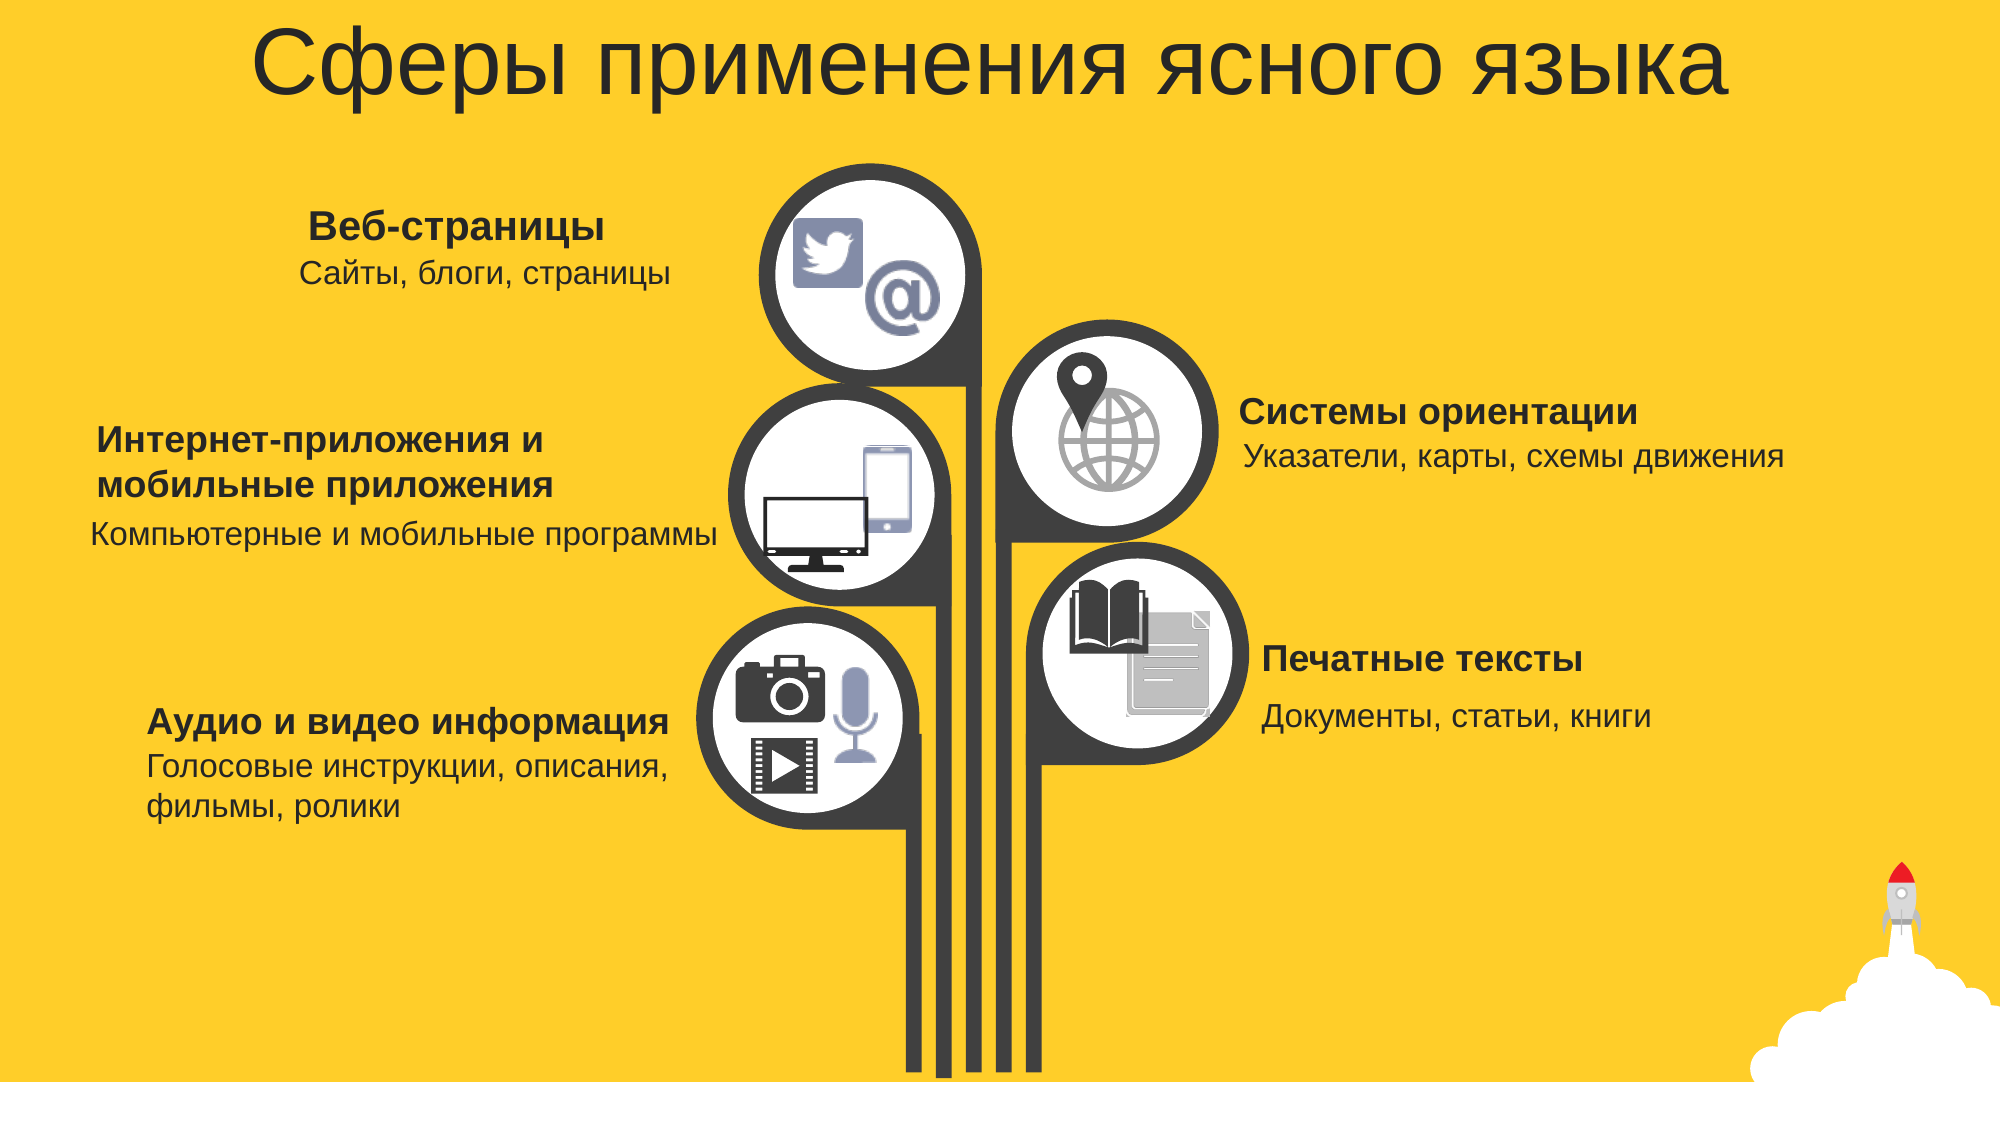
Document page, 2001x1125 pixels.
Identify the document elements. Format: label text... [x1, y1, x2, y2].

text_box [75, 407, 690, 601]
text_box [1254, 379, 1815, 483]
list Сферы применения ясного языка [235, 0, 1848, 120]
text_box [283, 191, 690, 308]
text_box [131, 689, 688, 833]
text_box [1254, 626, 1803, 744]
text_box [695, 163, 1250, 1079]
